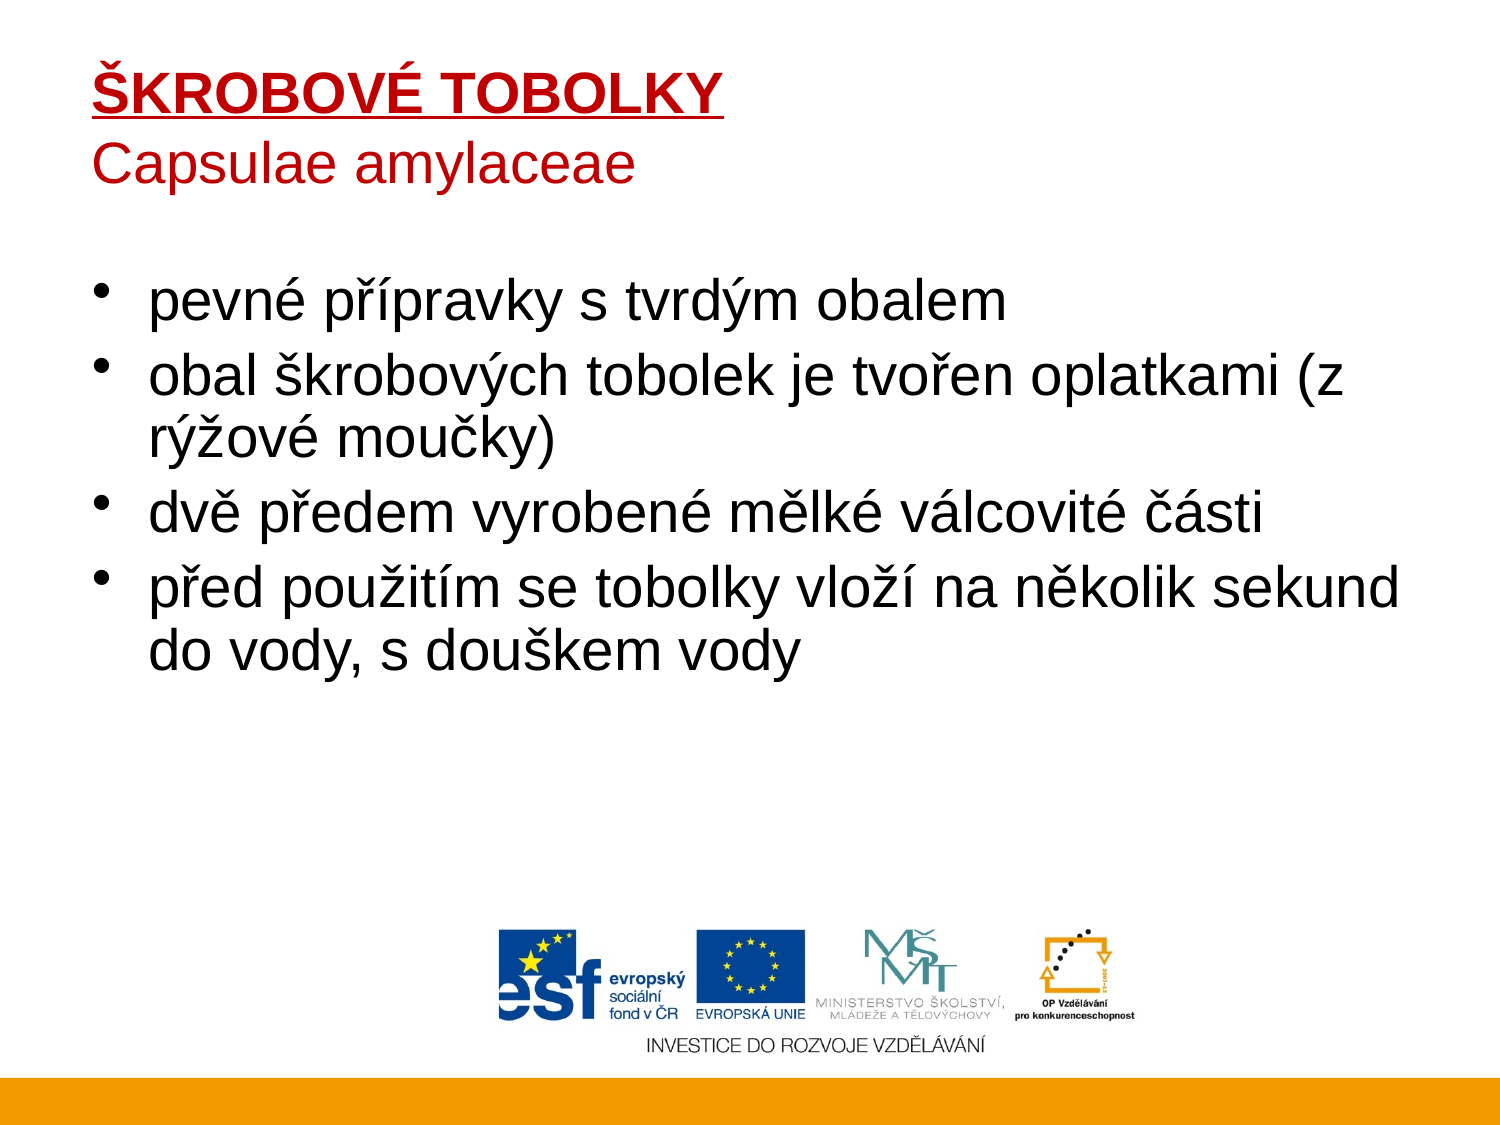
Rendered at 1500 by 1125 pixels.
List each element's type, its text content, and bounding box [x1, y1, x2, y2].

list pevné přípravky s tvrdým obalem obal škrobových tobolek je tvořen oplatkami (z rýžové moučky) dvě předem vyrobené mělké válcovité části před použitím se tobolky vloží na několik sekund do vody, s douškem vody [76, 262, 1426, 882]
title ŠKROBOVÉ TOBOLKY Capsulae amylaceae [76, 30, 1428, 219]
picture [478, 916, 1155, 1065]
